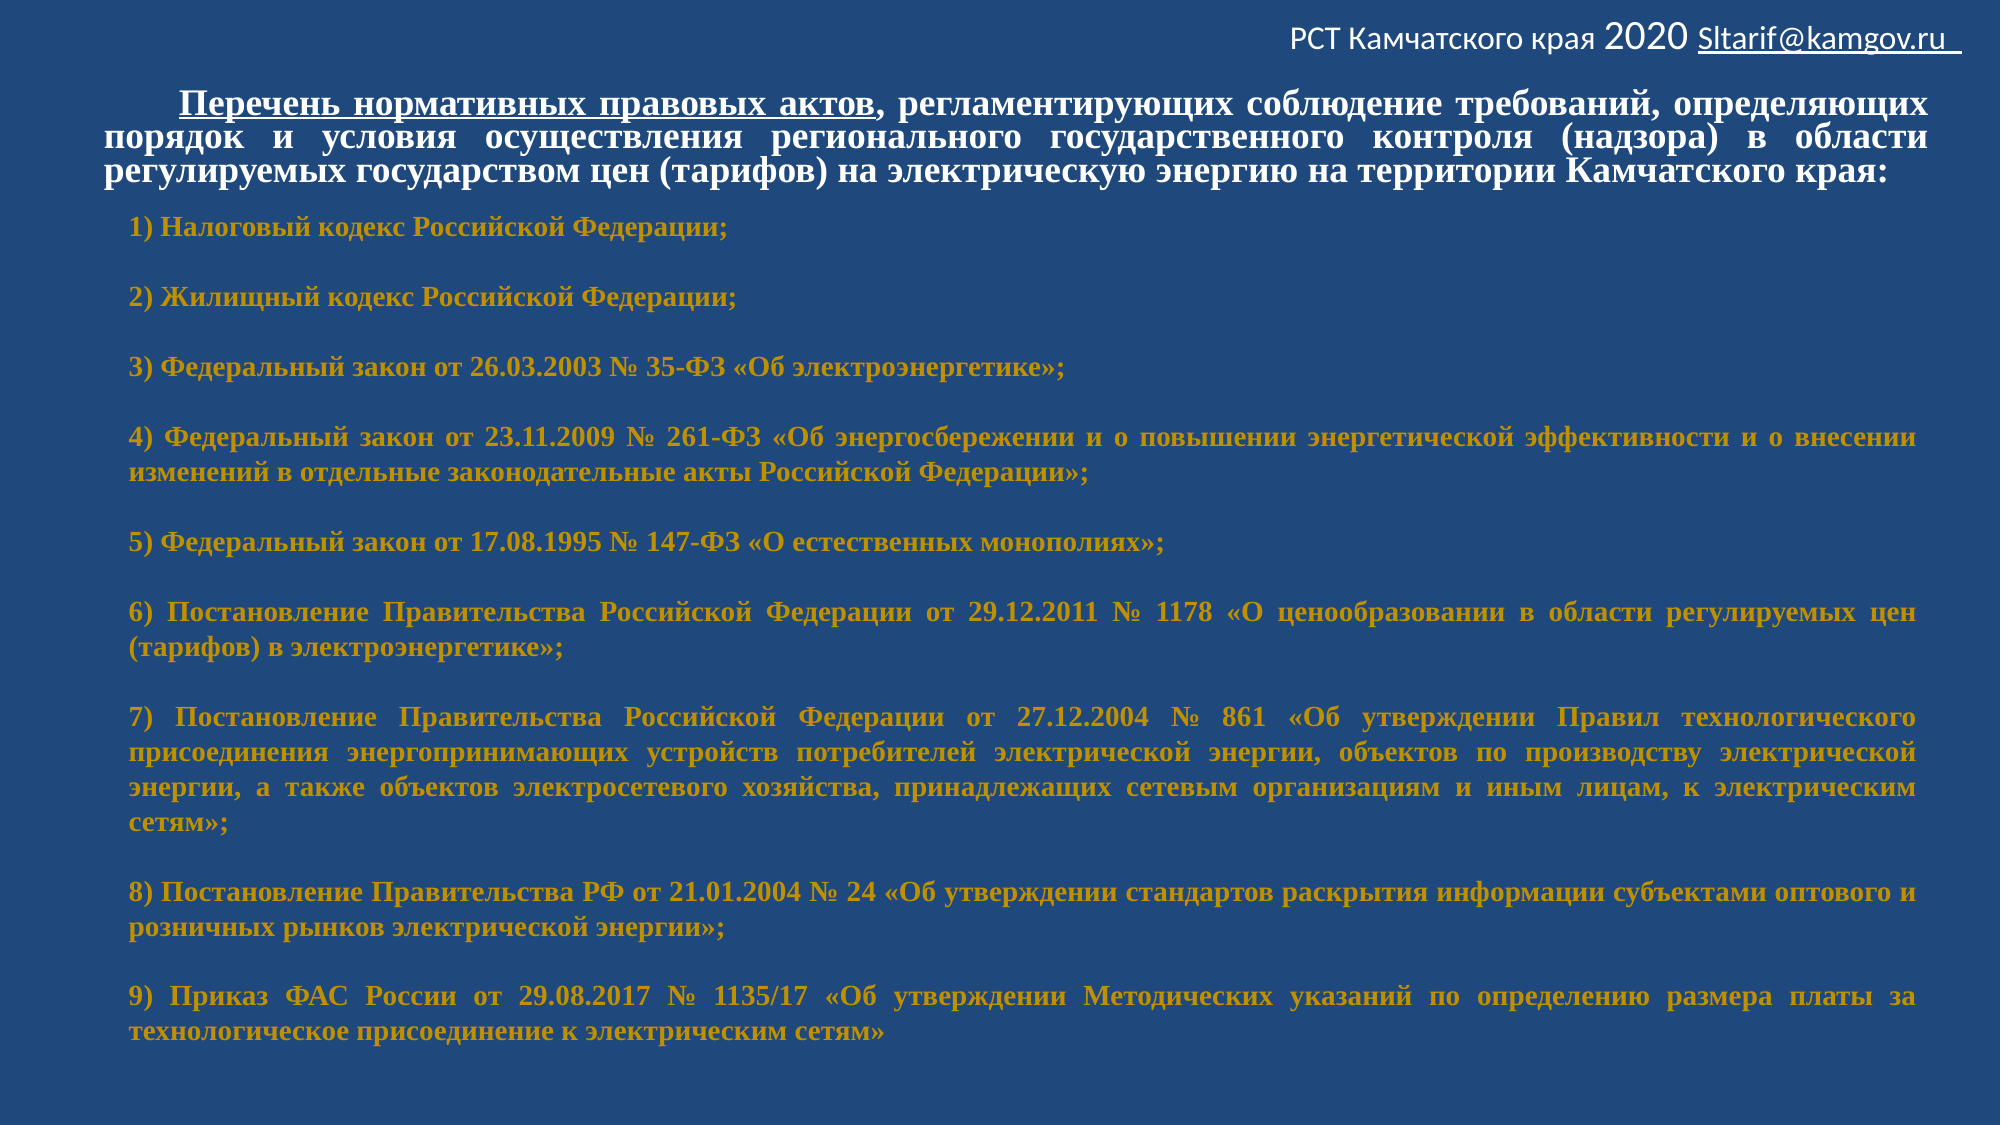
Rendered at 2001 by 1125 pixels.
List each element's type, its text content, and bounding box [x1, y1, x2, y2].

text_box РСТ Камчатского края 2020 Sltarif@kamgov.ru [813, 0, 1977, 65]
text_box Перечень нормативных правовых актов, регламентирующих соблюдение требований, определяющих порядок и условия осуществления регионального государственного контроля (надзора) в области регулируемых государством цен (тарифов) на электрическую энергию на территории Камчатского края: [89, 81, 1944, 198]
text_box 1) Налоговый кодекс Российской Федерации; 2) Жилищный кодекс Российской Федерации; 3) Федеральный закон от 26.03.2003 № 35-ФЗ «Об электроэнергетике»; 4) Федеральный закон от 23.11.2009 № 261-ФЗ «Об энергосбережении и о повышении энергетической эффективности и о внесении изменений в отдельные законодательные акты Российской Федерации»; 5) Федеральный закон от 17.08.1995 № 147-ФЗ «О естественных монополиях»; 6) Постановление Правительства Российской Федерации от 29.12.2011 № 1178 «О ценообразовании в области регулируемых цен (тарифов) в электроэнергетике»; 7) Постановление Правительства Российской Федерации от 27.12.2004 № 861 «Об утверждении Правил технологического присоединения энергопринимающих устройств потребителей электрической энергии, объектов по производству электрической энергии, а также объектов электросетевого хозяйства, принадлежащих сетевым организациям и иным лицам, к электрическим сетям»; 8) Постановление Правительства РФ от 21.01.2004 № 24 «Об утверждении стандартов раскрытия информации субъектами оптового и розничных рынков электрической энергии»; 9) Приказ ФАС России от 29.08.2017 № 1135/17 «Об утверждении Методических указаний по определению размера платы за технологическое присоединение к электрическим сетям» [113, 204, 1934, 1090]
